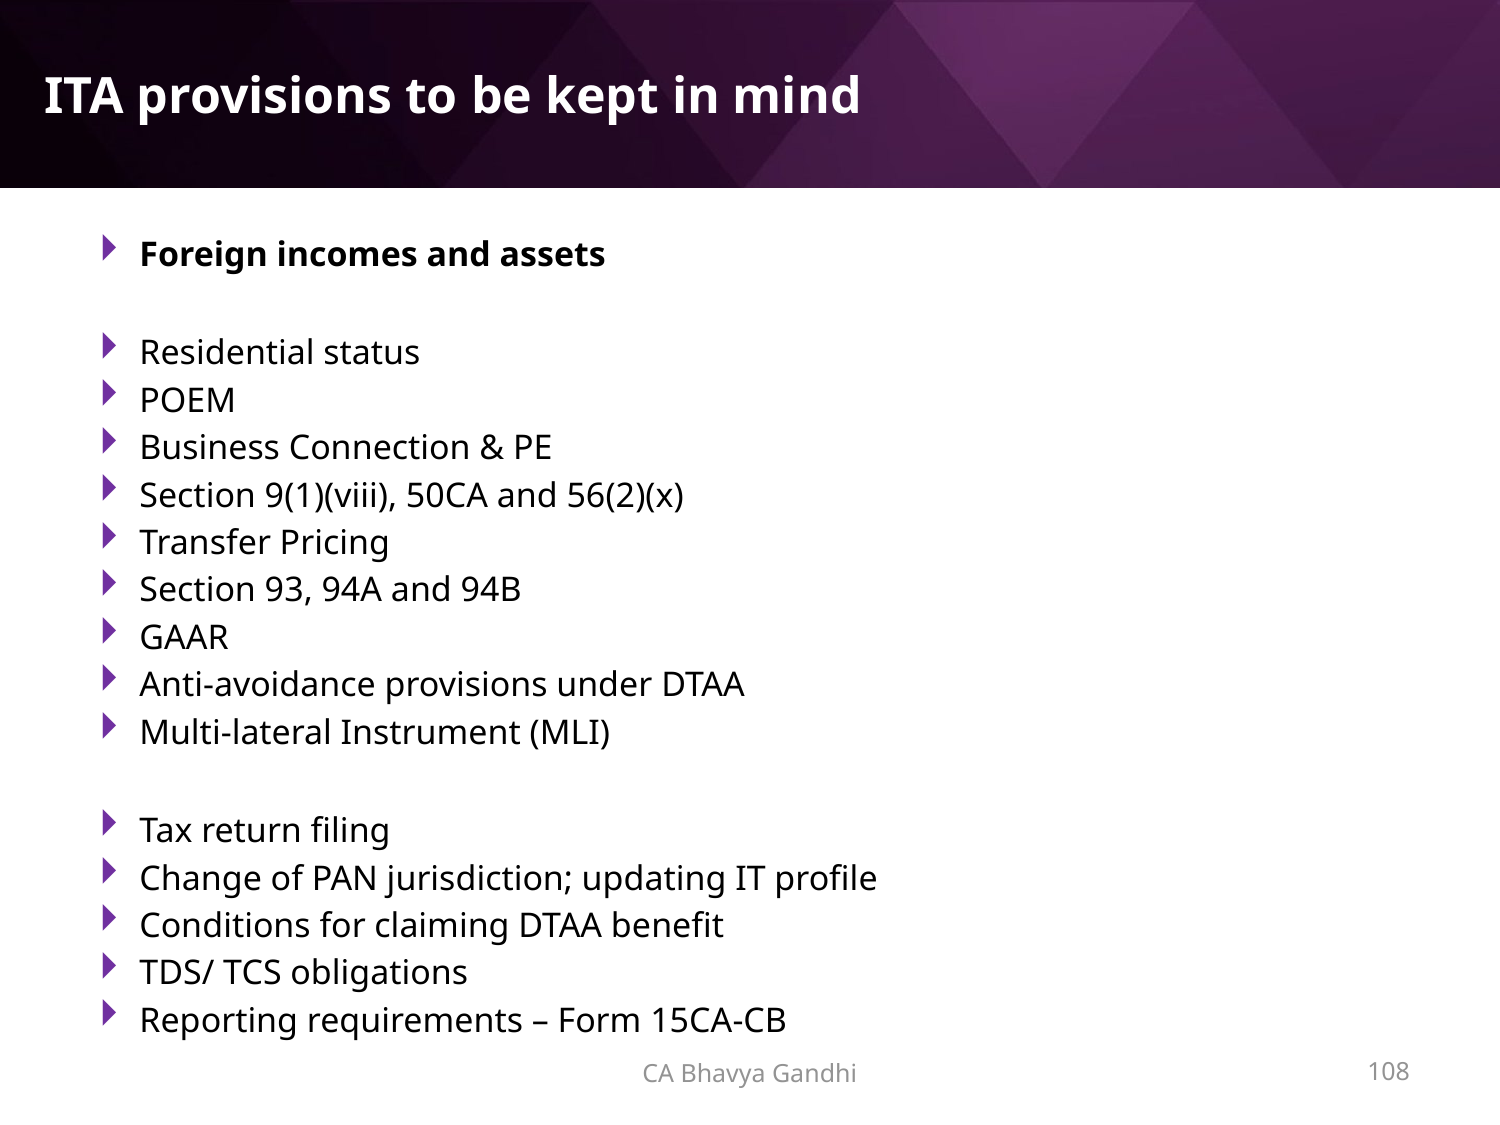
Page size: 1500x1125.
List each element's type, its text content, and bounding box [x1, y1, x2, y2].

slide_number 107 [1074, 1042, 1425, 1103]
footer CA Bhavya Gandhi [512, 1042, 988, 1103]
title ITA provisions to be kept in mind [0, 0, 1500, 188]
list Foreign incomes and assets Residential status POEM Business Connection & PE Section 9(1)(viii), 50CA and 56(2)(x) Transfer Pricing Section 93, 94A and 94B GAAR Anti-avoidance provisions under DTAA Multi-lateral Instrument (MLI) Tax return filing Change of PAN jurisdiction; updating IT profile Conditions for claiming DTAA benefit TDS/ TCS obligations Reporting requirements – Form 15CA-CB [75, 224, 1425, 1050]
